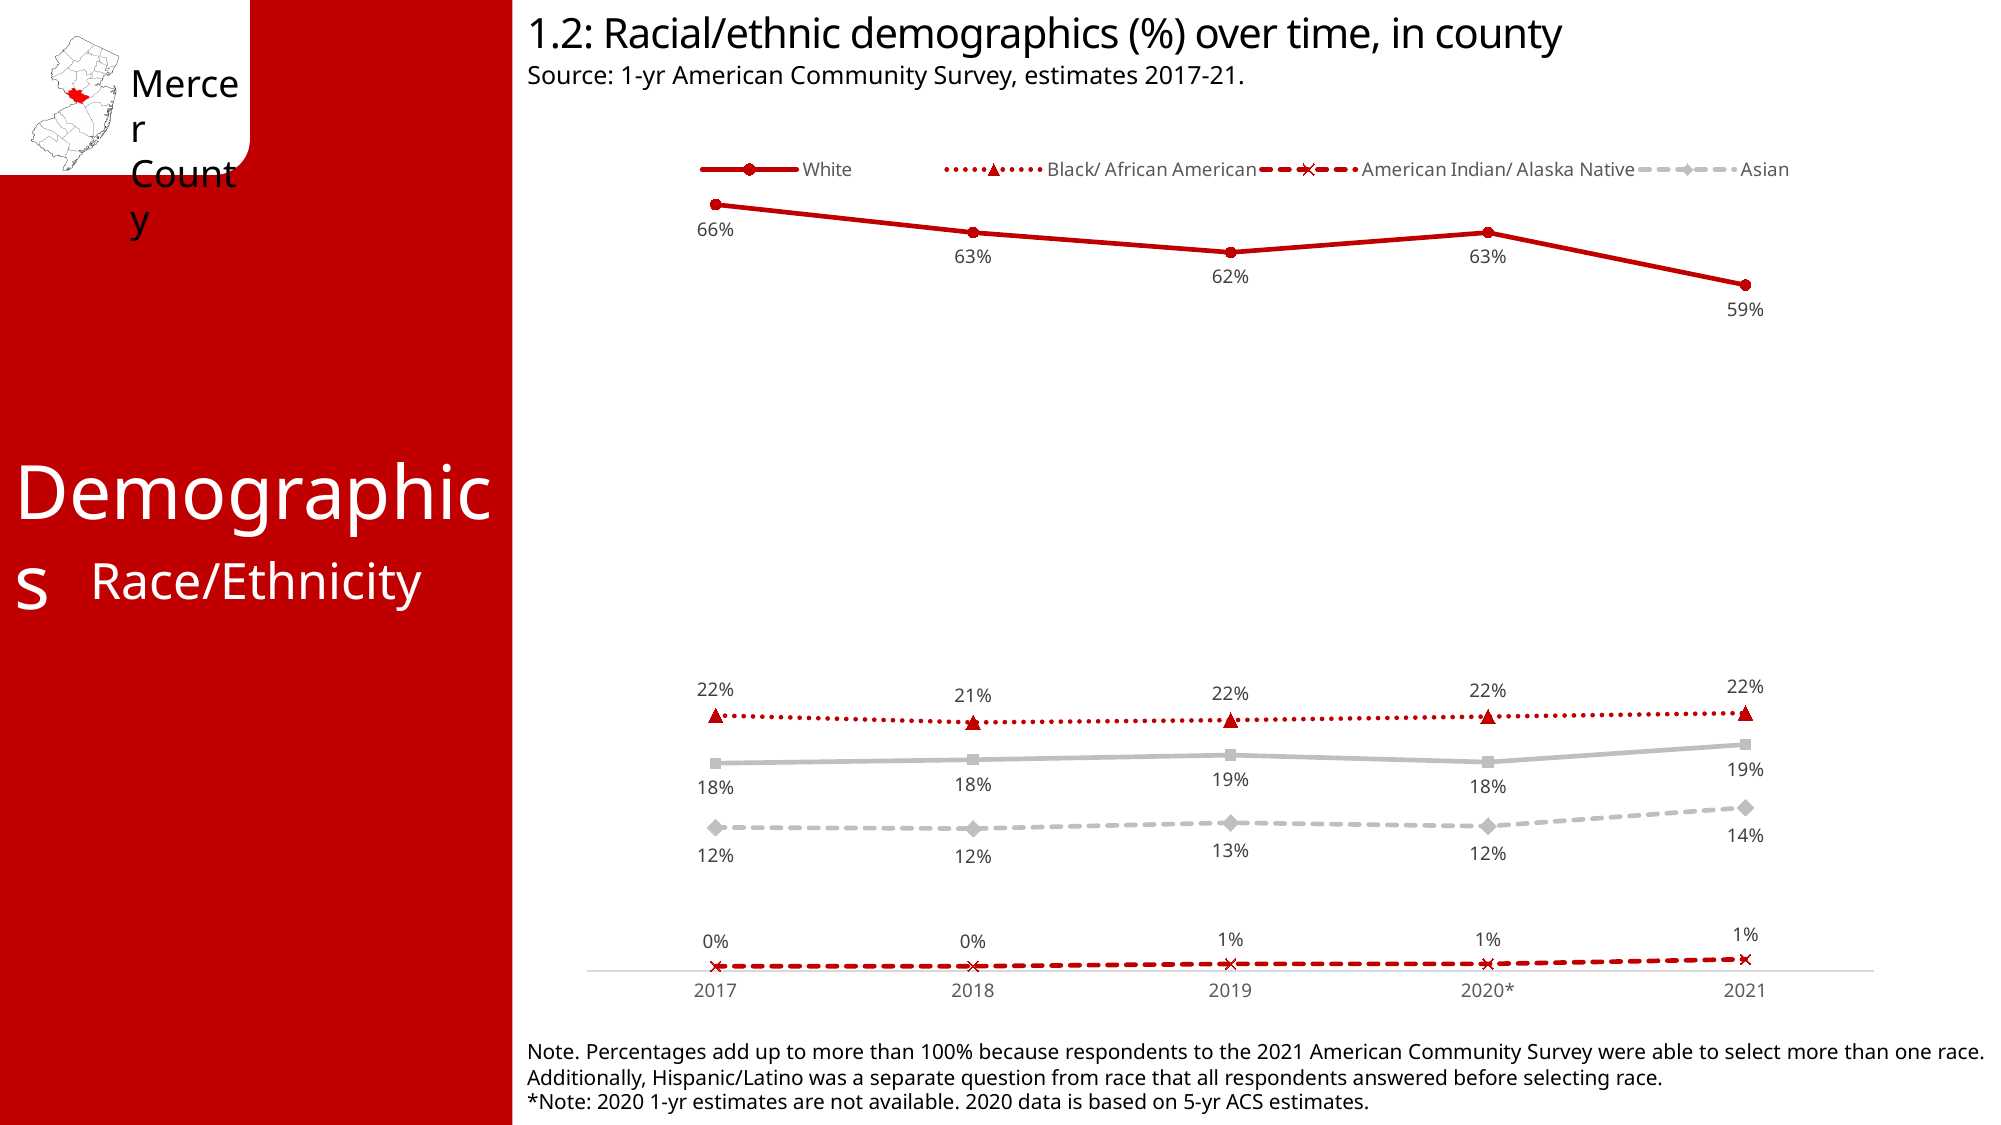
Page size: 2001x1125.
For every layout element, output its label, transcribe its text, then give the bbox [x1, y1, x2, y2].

picture [31, 36, 119, 171]
text_box Demographics [0, 437, 513, 633]
chart [563, 131, 1898, 1021]
text_box 1.2: Racial/ethnic demographics (%) over time, in county [512, 0, 1863, 115]
text_box Race/Ethnicity [51, 542, 461, 617]
text_box Source: 1-yr American Community Survey, estimates 2017-21. [512, 52, 1570, 97]
text_box Note. Percentages add up to more than 100% because respondents to the 2021 American Community Survey were able to select more than one race. Additionally, Hispanic/Latino was a separate question from race that all respondents answered before selecting race. *Note: 2020 1-yr estimates are not available. 2020 data is based on 5-yr ACS estimates. [512, 1039, 2000, 1114]
